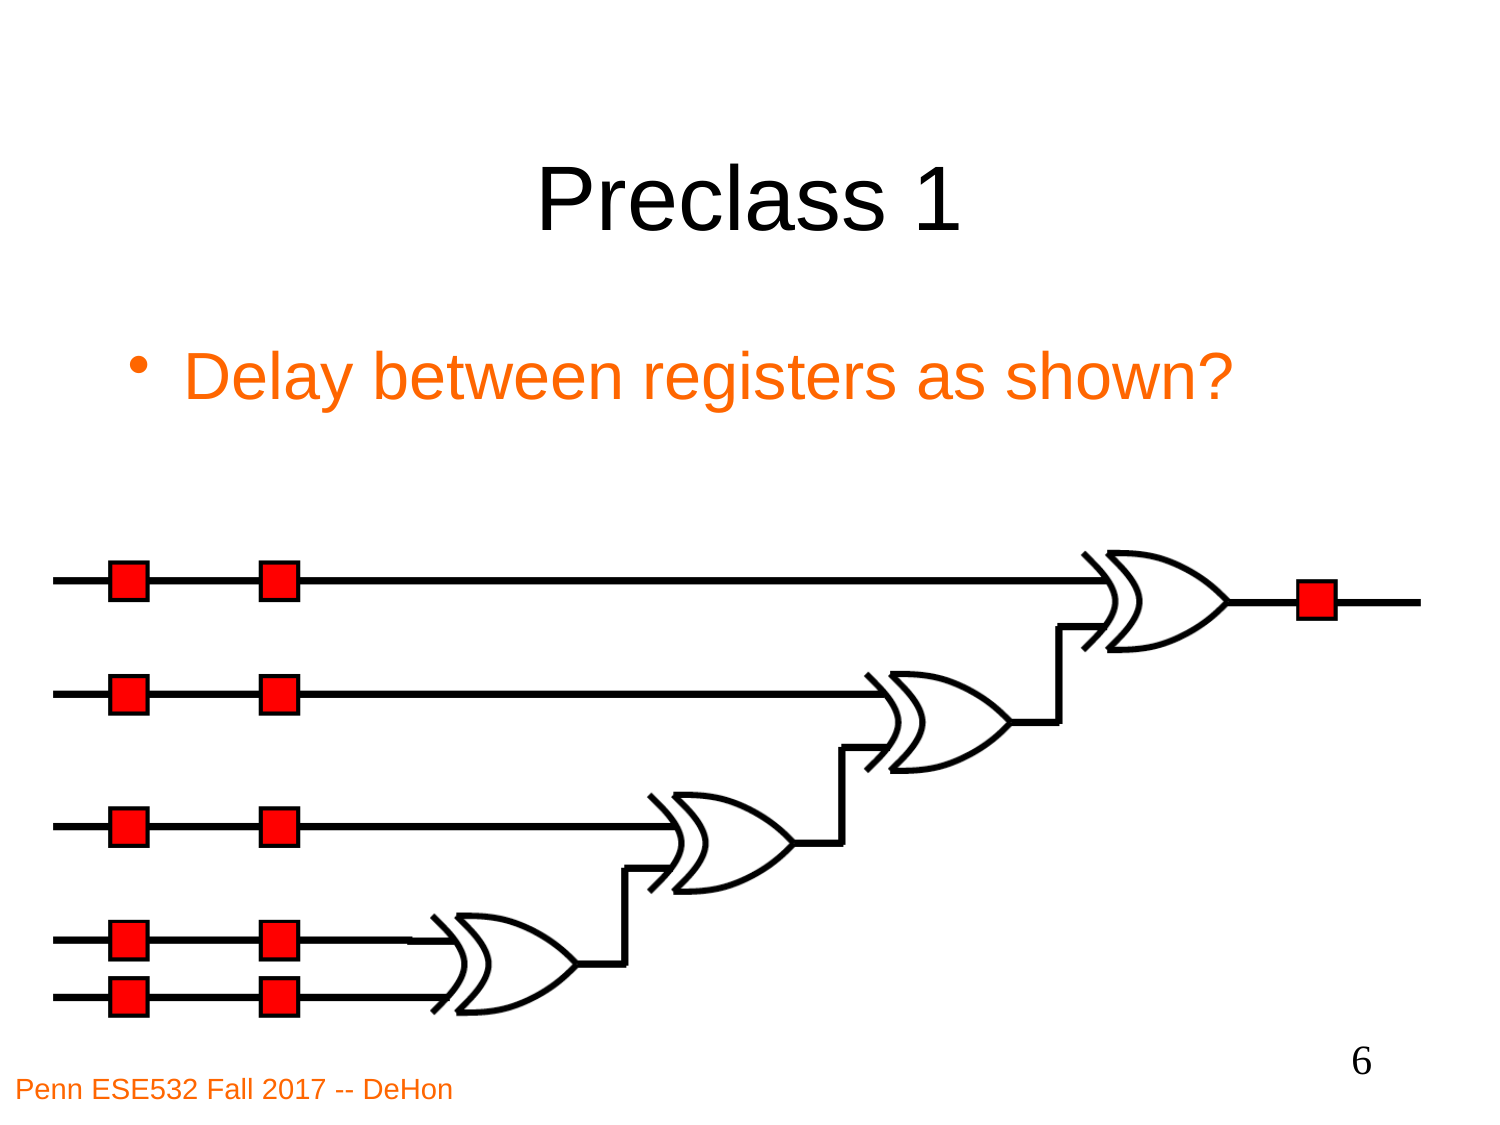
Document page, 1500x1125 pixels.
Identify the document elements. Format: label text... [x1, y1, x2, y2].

list Delay between registers as shown? [112, 324, 1388, 548]
title Preclass 1 [112, 99, 1388, 288]
slide_number Penn ESE532 Fall 2017 -- DeHon [0, 1062, 688, 1125]
slide_number 6 [1074, 1032, 1388, 1101]
picture [49, 549, 1426, 1023]
